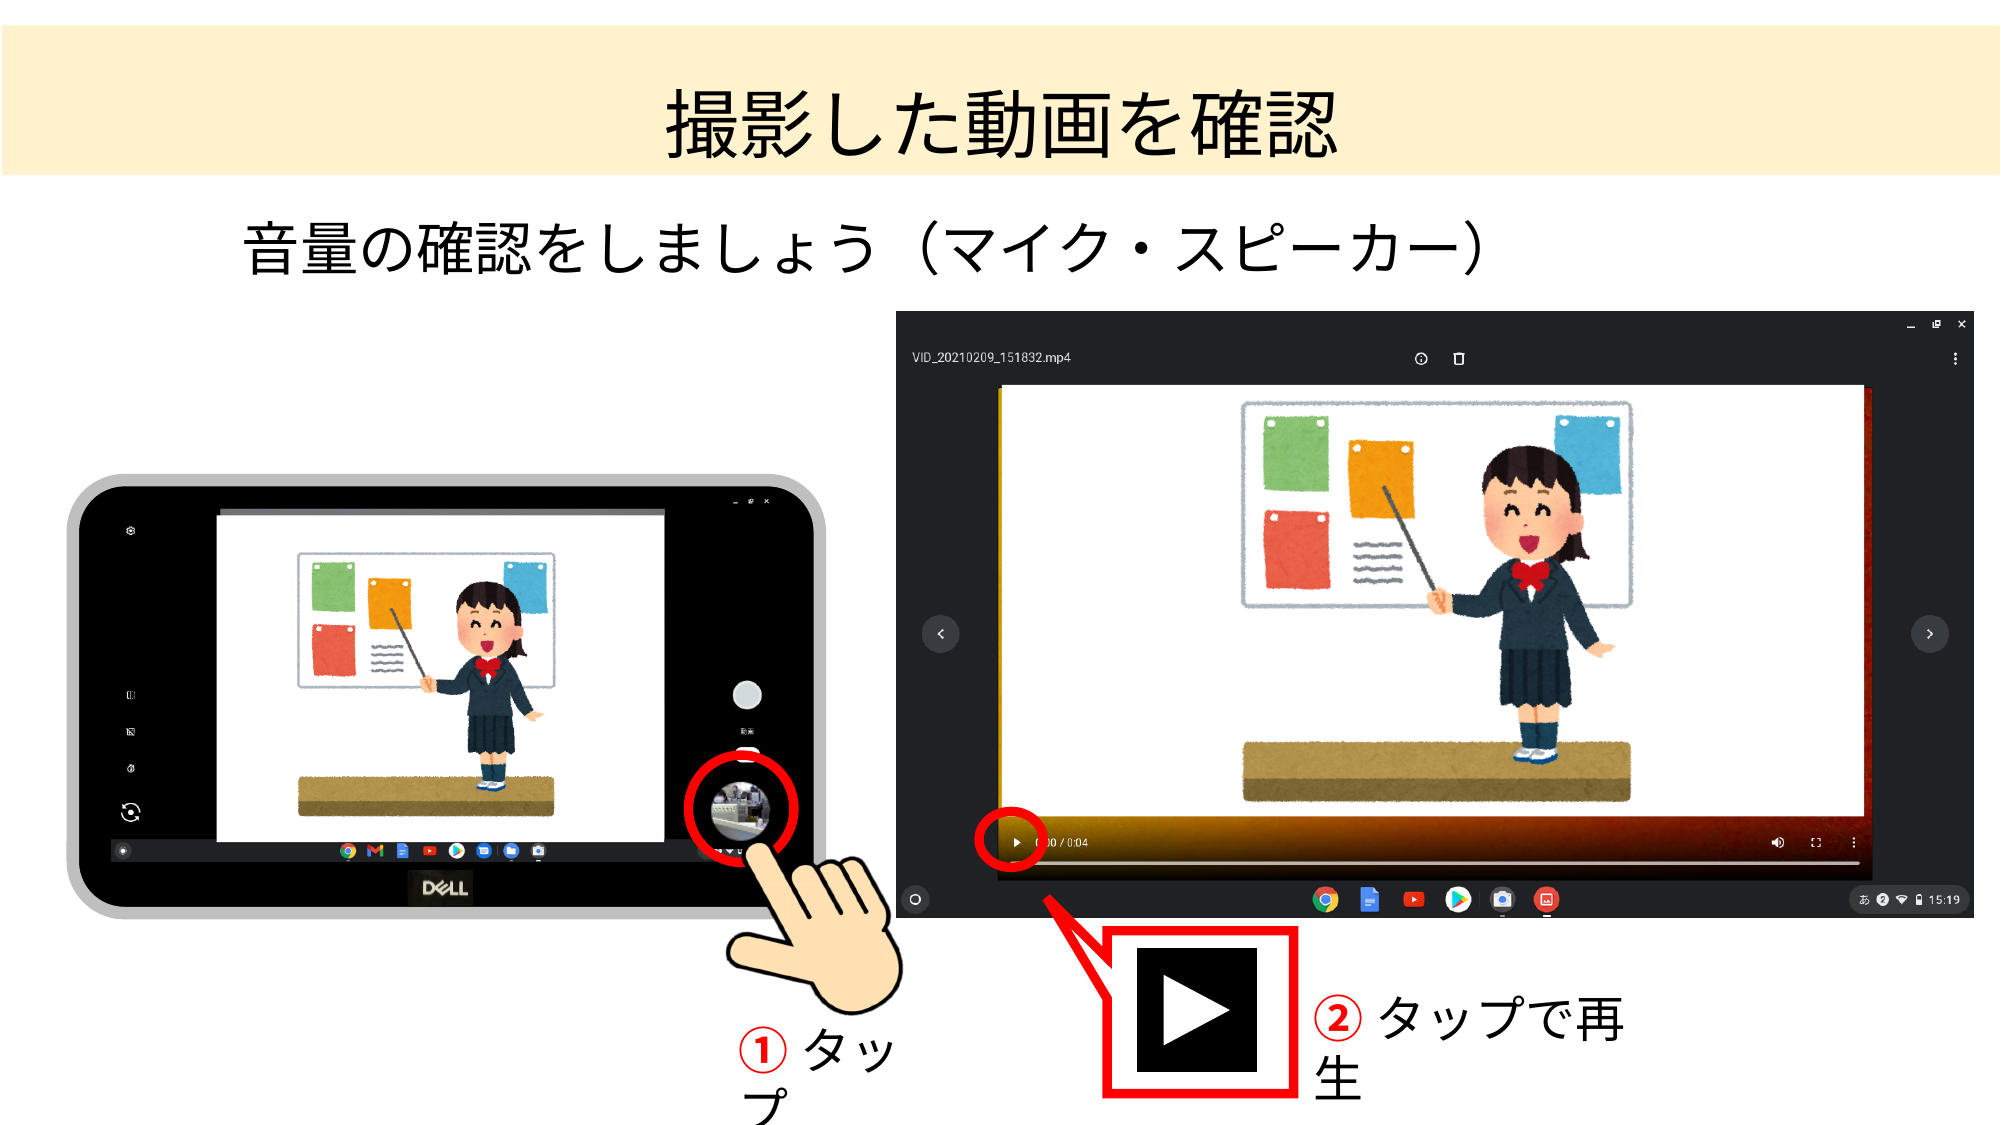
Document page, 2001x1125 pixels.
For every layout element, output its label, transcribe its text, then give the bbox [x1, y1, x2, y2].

text_box [1057, 918, 1295, 1095]
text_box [72, 480, 820, 914]
picture [693, 311, 1974, 1071]
text_box ②タップで再生 [1298, 979, 1685, 1115]
text_box ①タップ [723, 1012, 964, 1125]
text_box 撮影した動画を確認 [1, 25, 2000, 175]
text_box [1137, 948, 1256, 1072]
text_box 音量の確認をしましょう（マイク・スピーカー） [226, 201, 1732, 294]
picture [289, 546, 564, 822]
